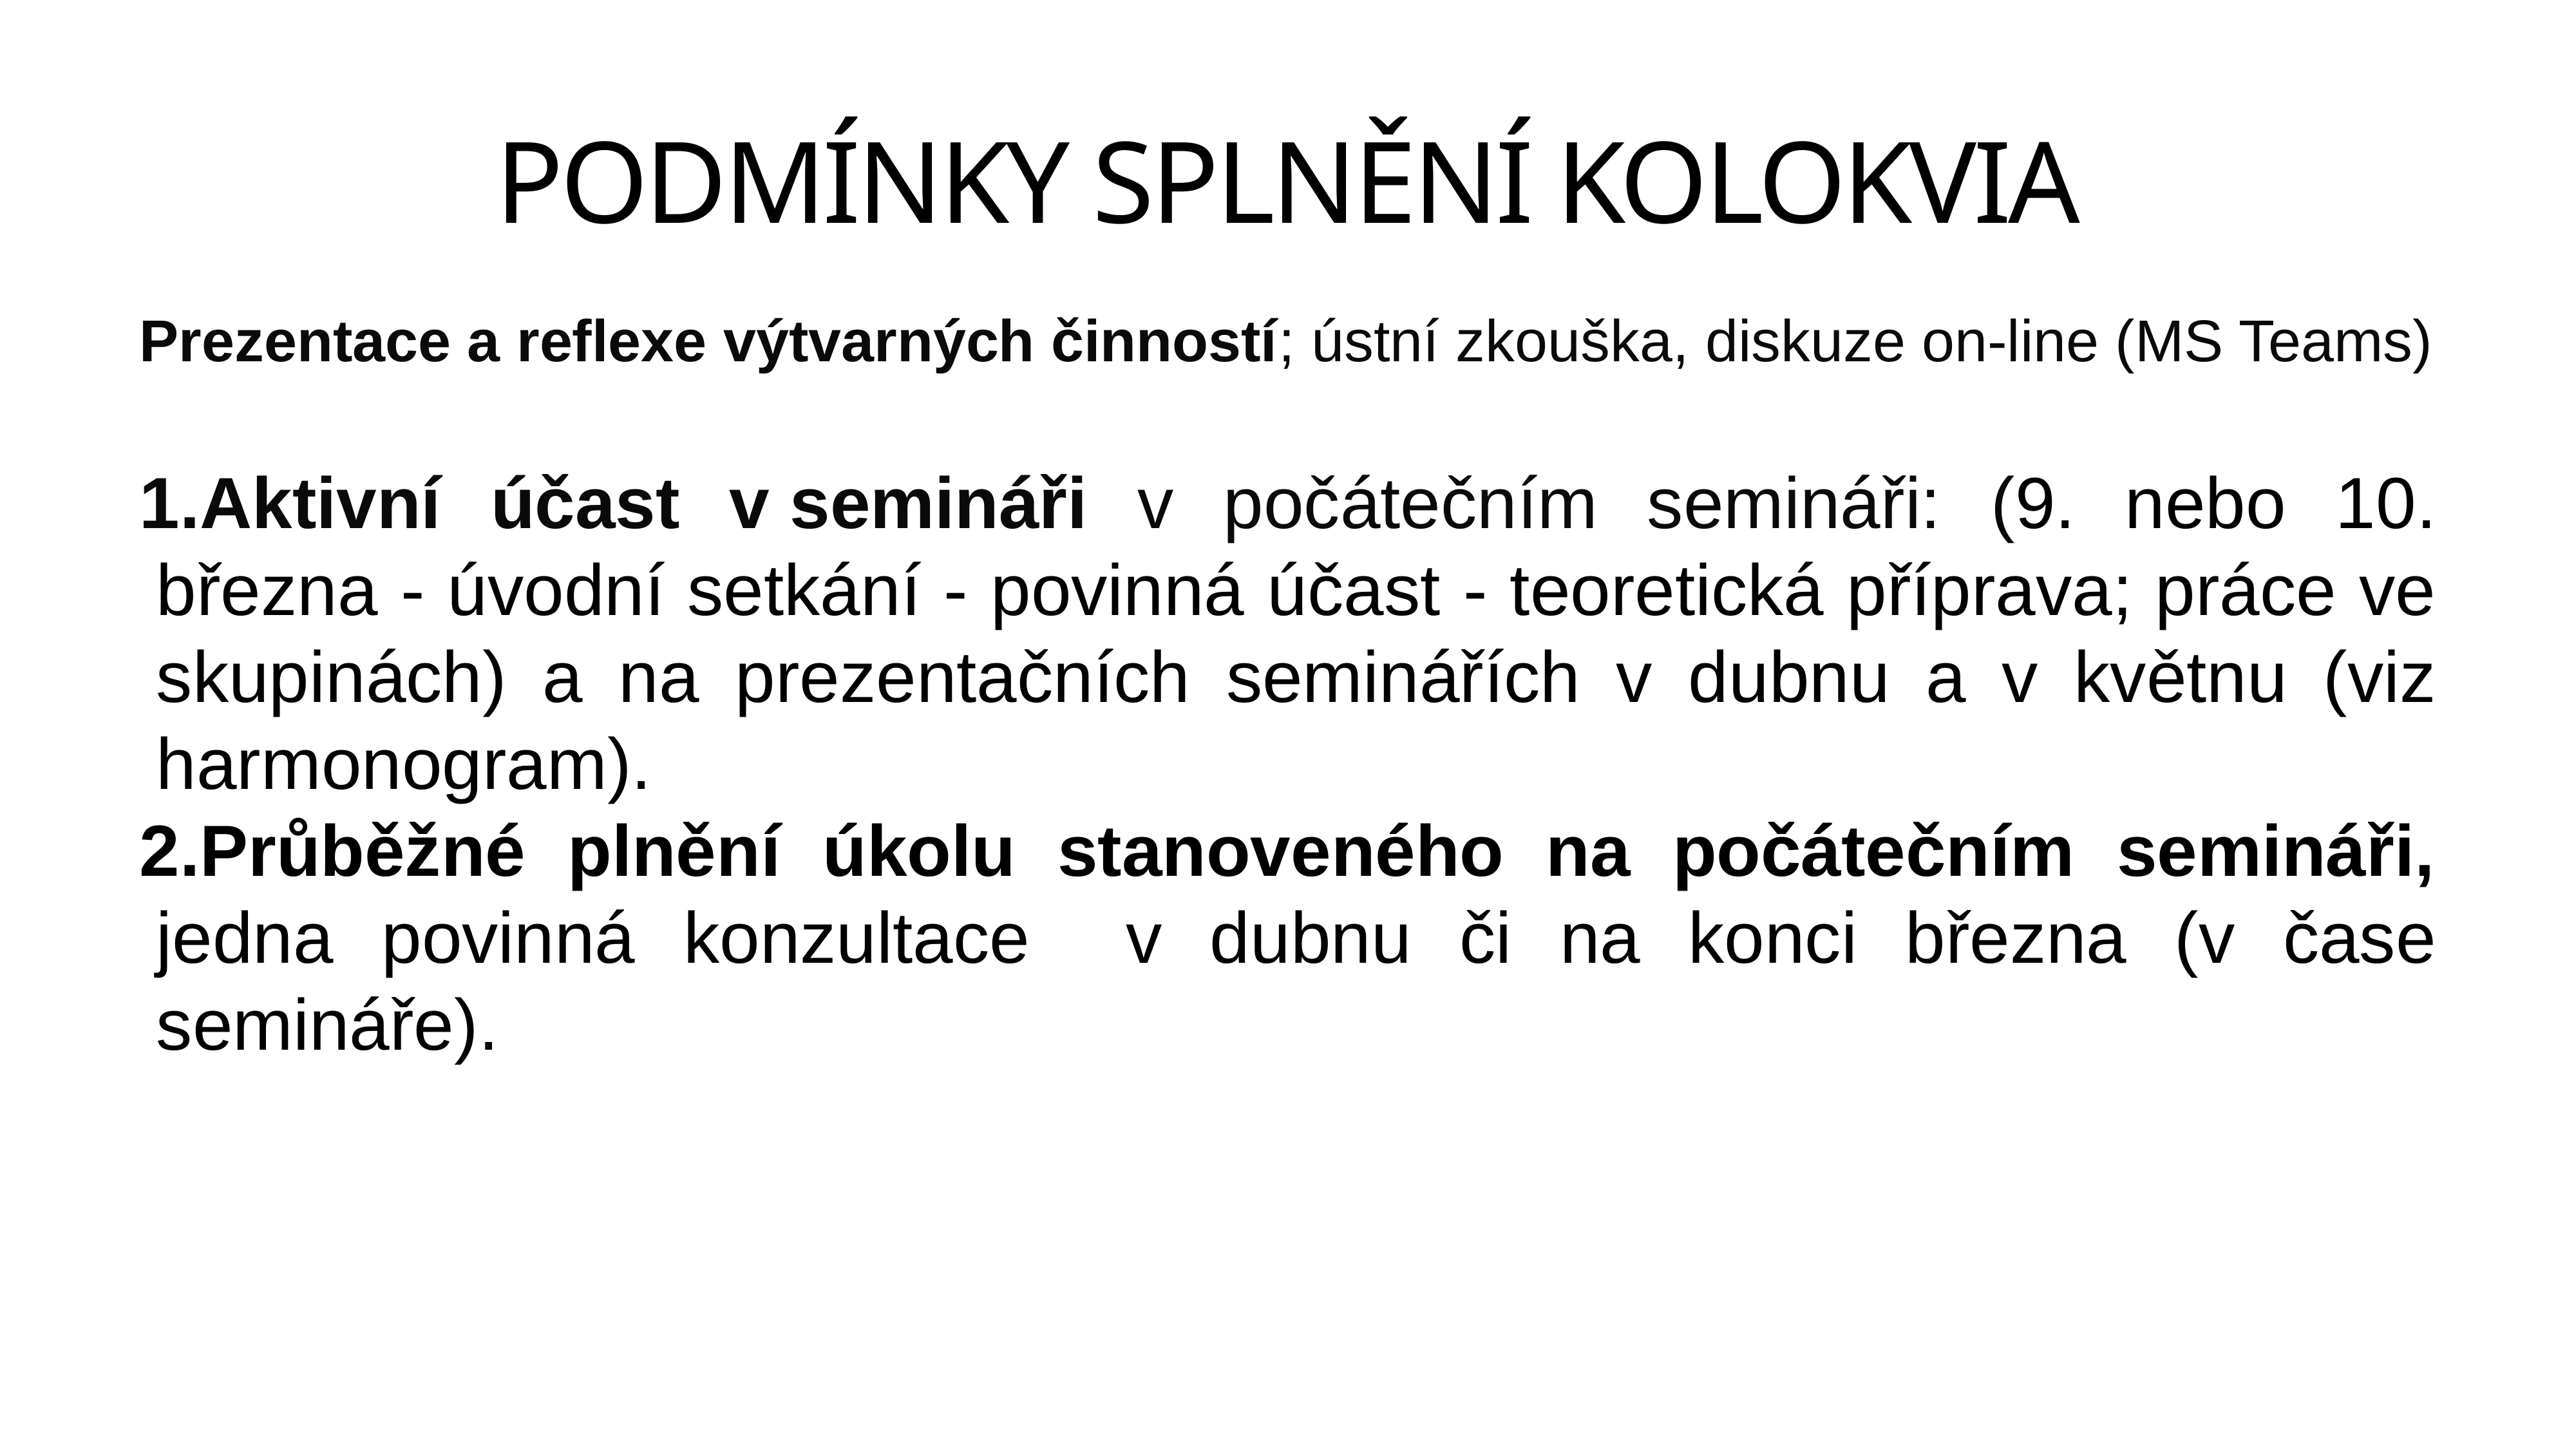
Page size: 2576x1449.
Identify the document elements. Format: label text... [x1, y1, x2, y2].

list Prezentace a reflexe výtvarných činností; ústní zkouška, diskuze on-line (MS Teams) [133, 296, 2443, 405]
title PODMÍNKY SPLNĚNÍ KOLOKVIA [133, 85, 2443, 251]
list Aktivní účast v semináři v počátečním semináři: (9. nebo 10. března - úvodní setkání - povinná účast - teoretická příprava; práce ve skupinách) a na prezentačních seminářích v dubnu a v květnu (viz harmonogram). Průběžné plnění úkolu stanoveného na počátečním semináři, jedna povinná konzultace v dubnu či na konci března (v čase semináře). [133, 450, 2443, 1342]
